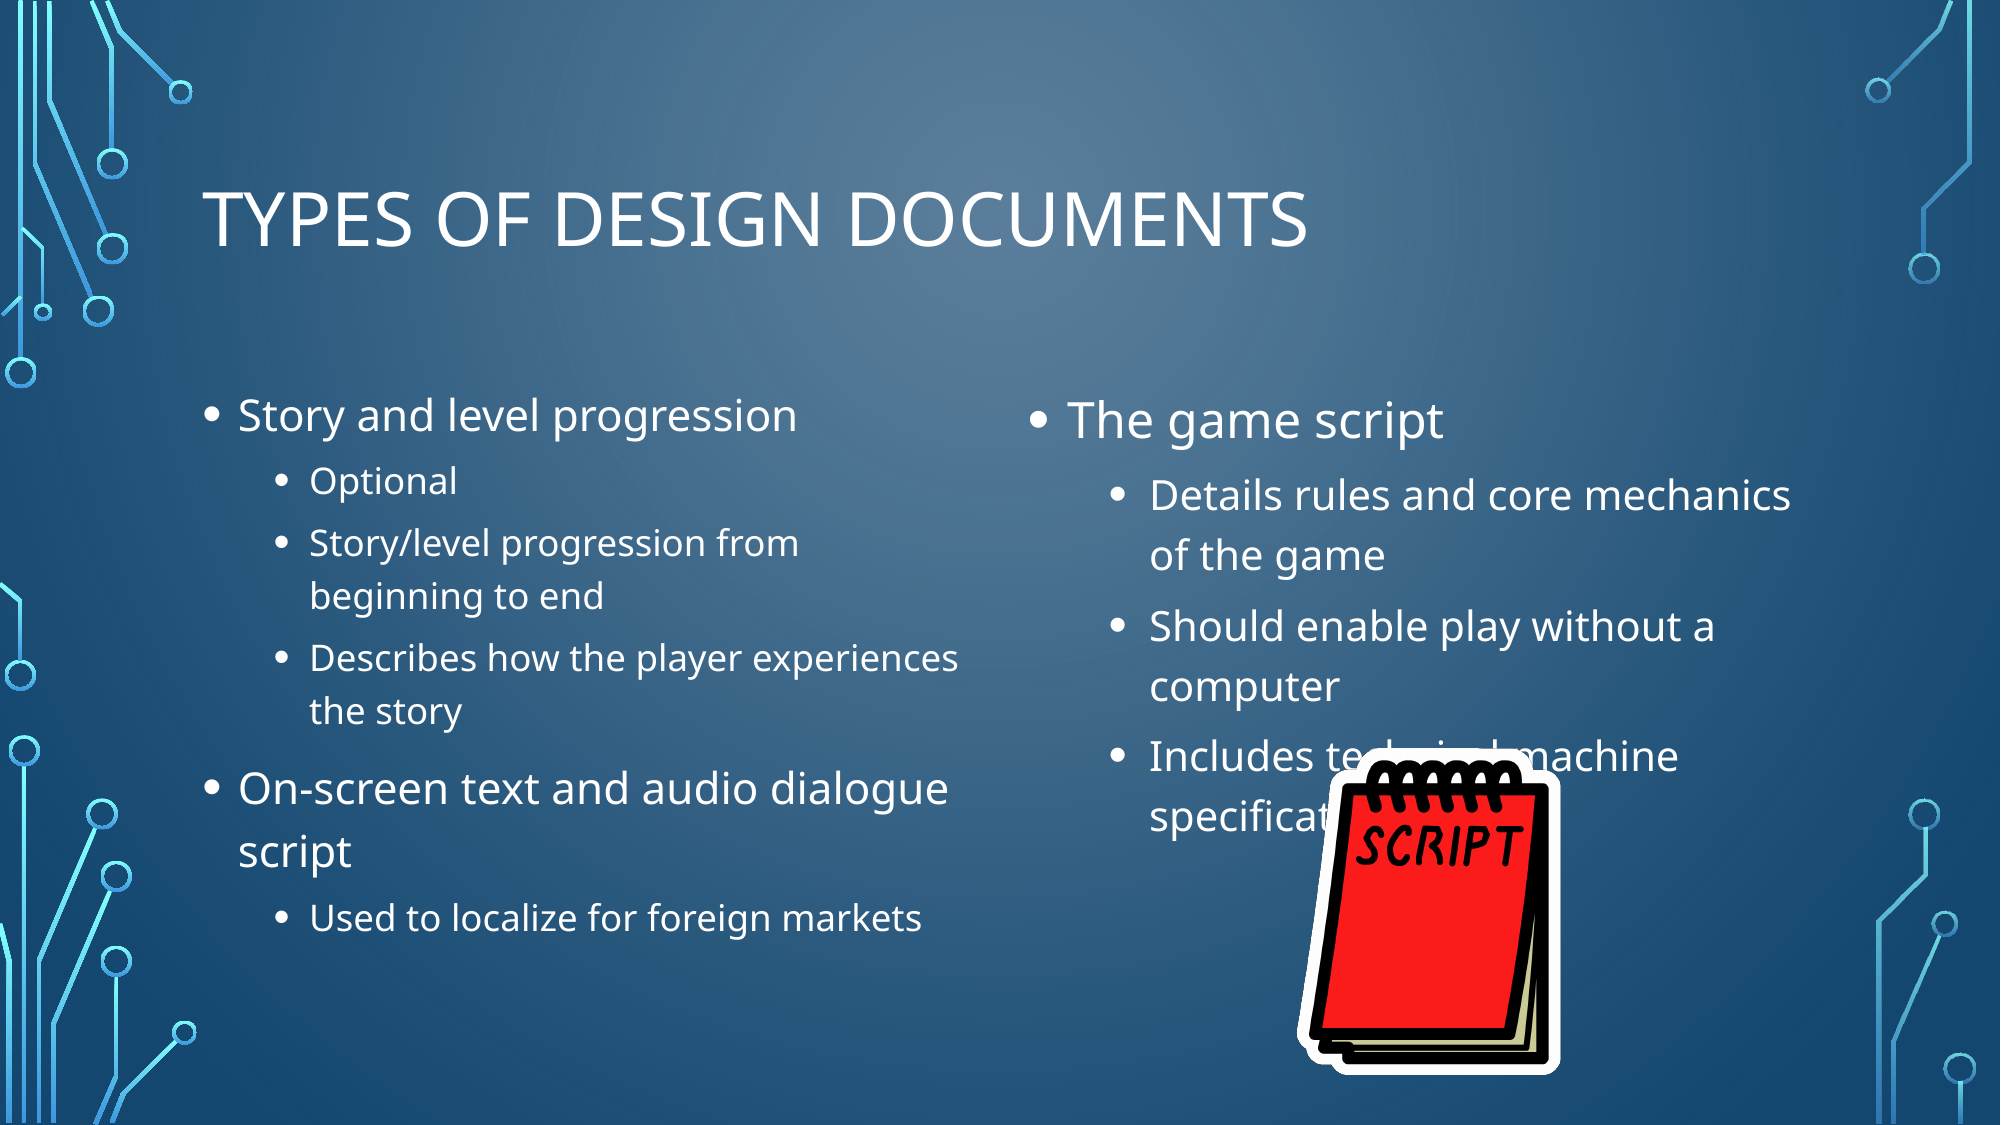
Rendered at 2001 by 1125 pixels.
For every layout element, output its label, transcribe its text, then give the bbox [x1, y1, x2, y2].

list The game script Details rules and core mechanics of the game Should enable play without a computer Includes technical machine specifications [1012, 369, 1813, 950]
list Story and level progression Optional Story/level progression from beginning to end Describes how the player experiences the story On-screen text and audio dialogue script Used to localize for foreign markets [187, 369, 988, 950]
title Types of design documents [187, 101, 1813, 344]
picture [1265, 748, 1592, 1075]
